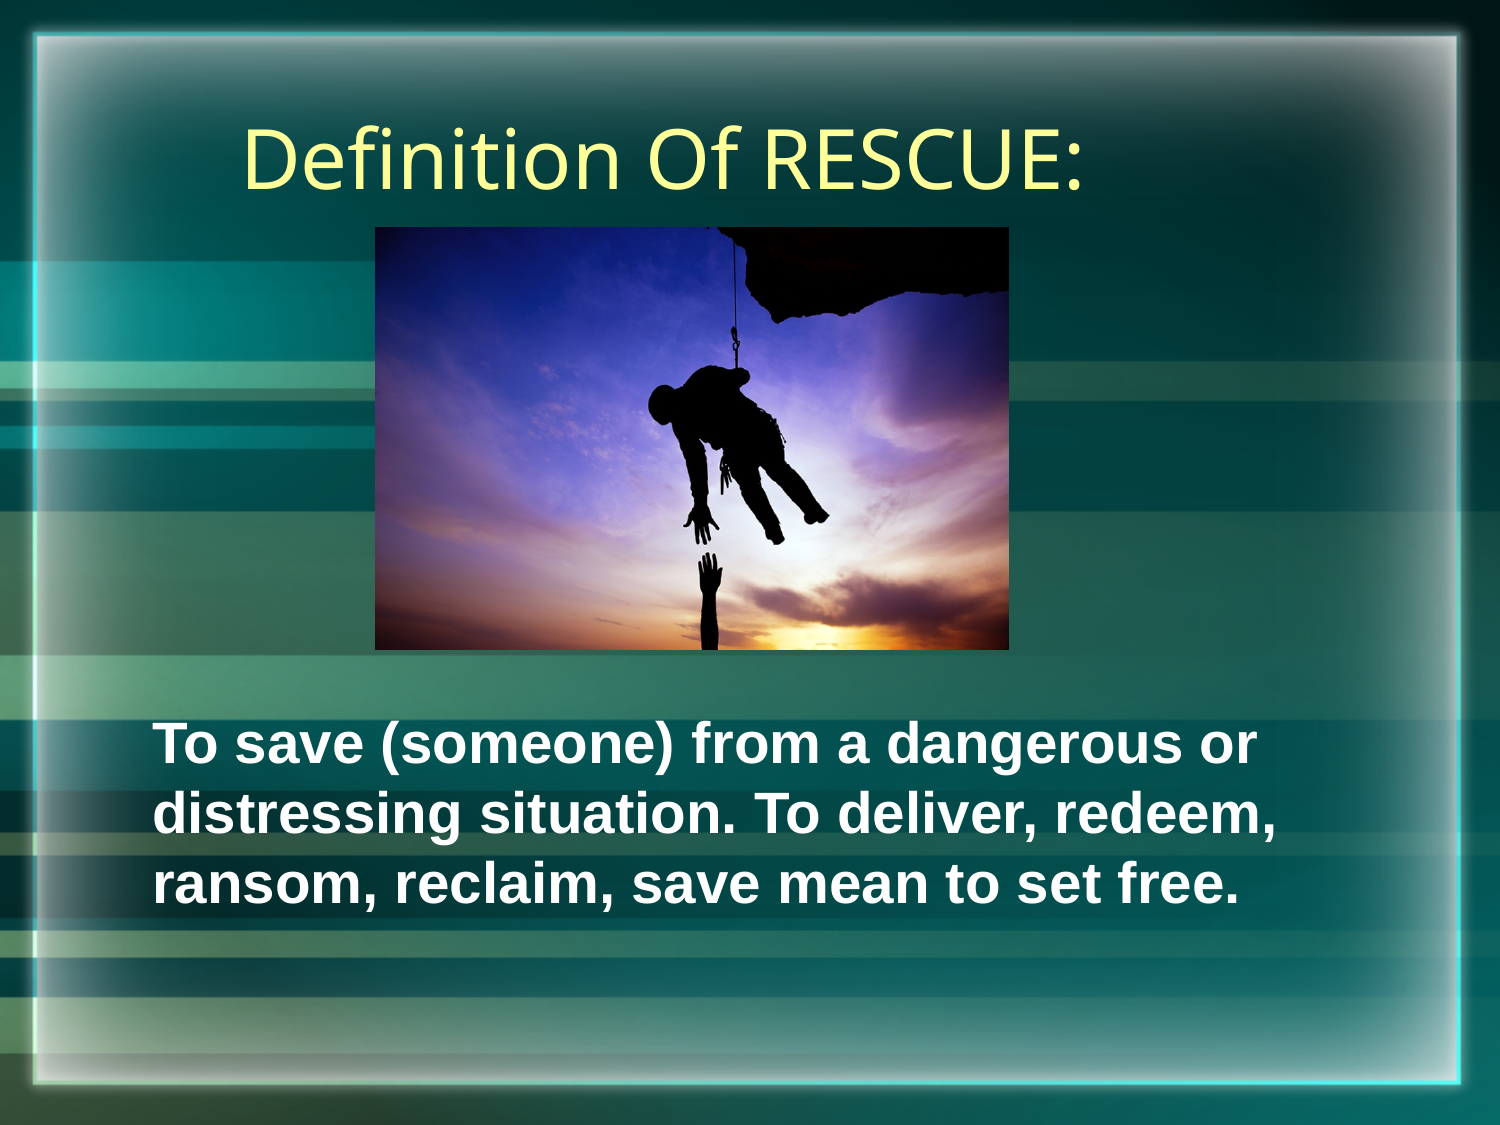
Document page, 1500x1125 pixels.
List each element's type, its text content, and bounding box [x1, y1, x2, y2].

picture [0, 0, 1500, 1125]
title Definition Of RESCUE: [225, 62, 1463, 250]
text_box To save (someone) from a dangerous or distressing situation. To deliver, redeem, ransom, reclaim, save mean to set free. [137, 697, 1350, 923]
